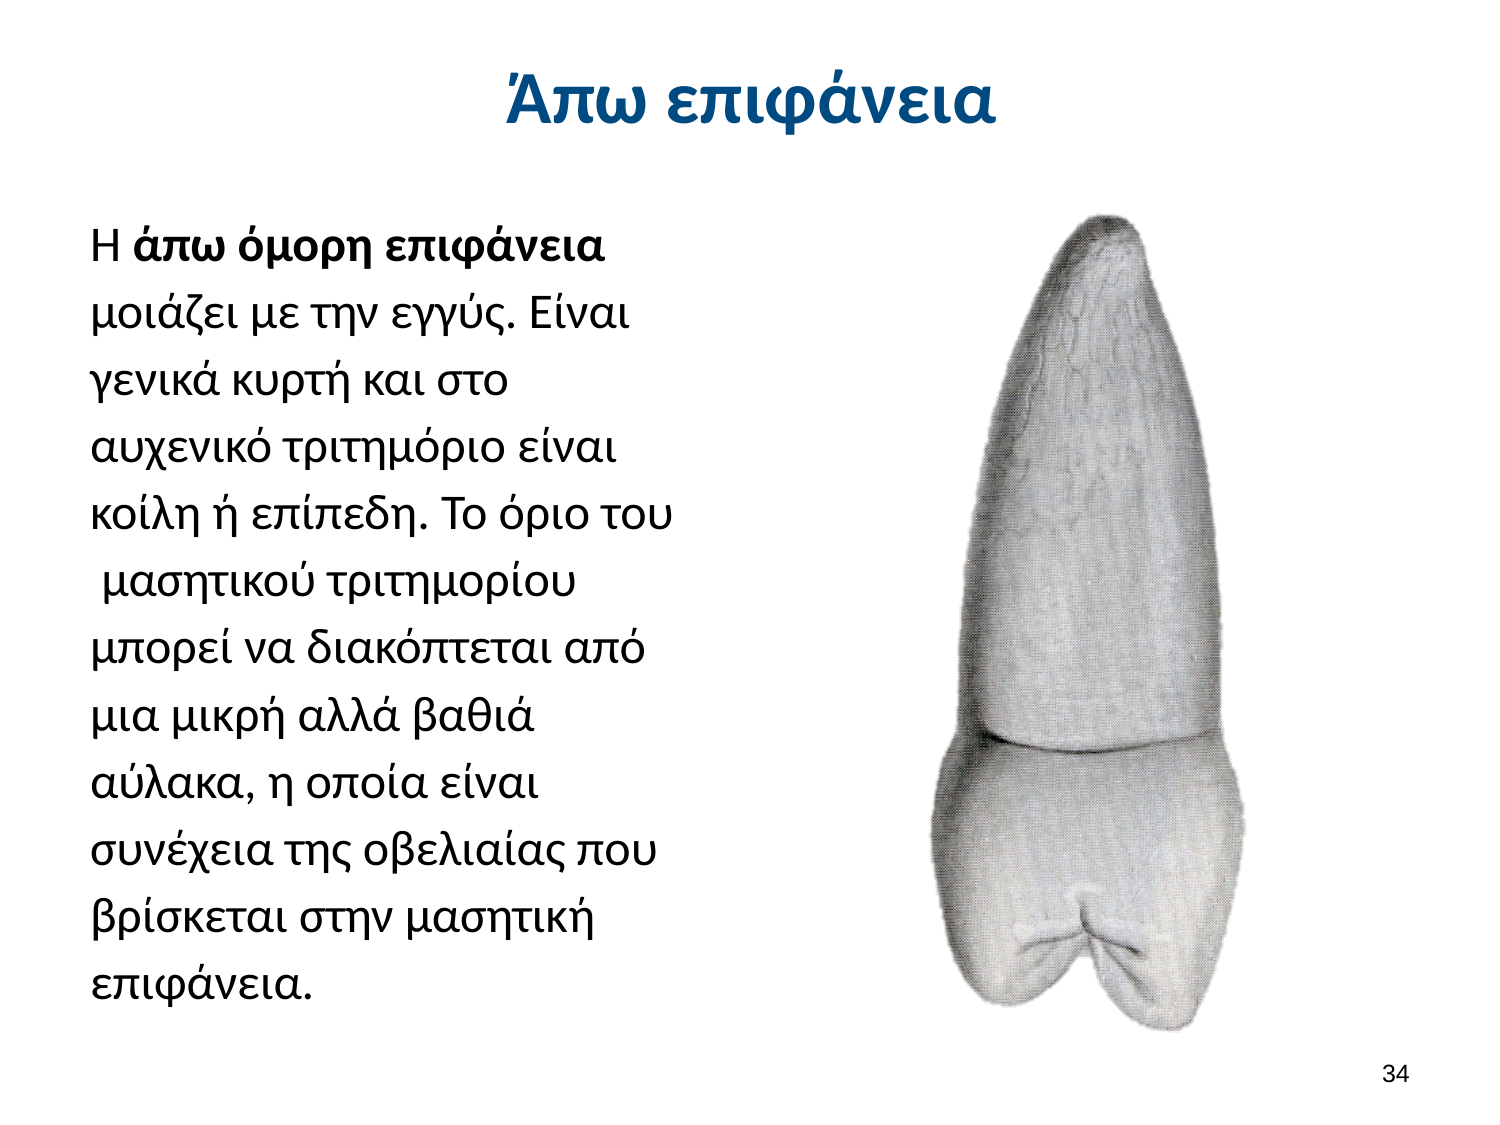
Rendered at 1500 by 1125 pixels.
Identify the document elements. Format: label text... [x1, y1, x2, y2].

picture [891, 190, 1318, 1047]
list Η άπω όμορη επιφάνεια μοιάζει με την εγγύς. Είναι γενικά κυρτή και στο αυχενικό τριτημόριο είναι κοίλη ή επίπεδη. Το όριο του μασητικού τριτημορίου μπορεί να διακόπτεται από μια μικρή αλλά βαθιά αύλακα, η οποία είναι συνέχεια της οβελιαίας που βρίσκεται στην μασητική επιφάνεια. [75, 196, 691, 1083]
title Άπω επιφάνεια [76, 19, 1427, 169]
slide_number 33 [1074, 1042, 1425, 1103]
